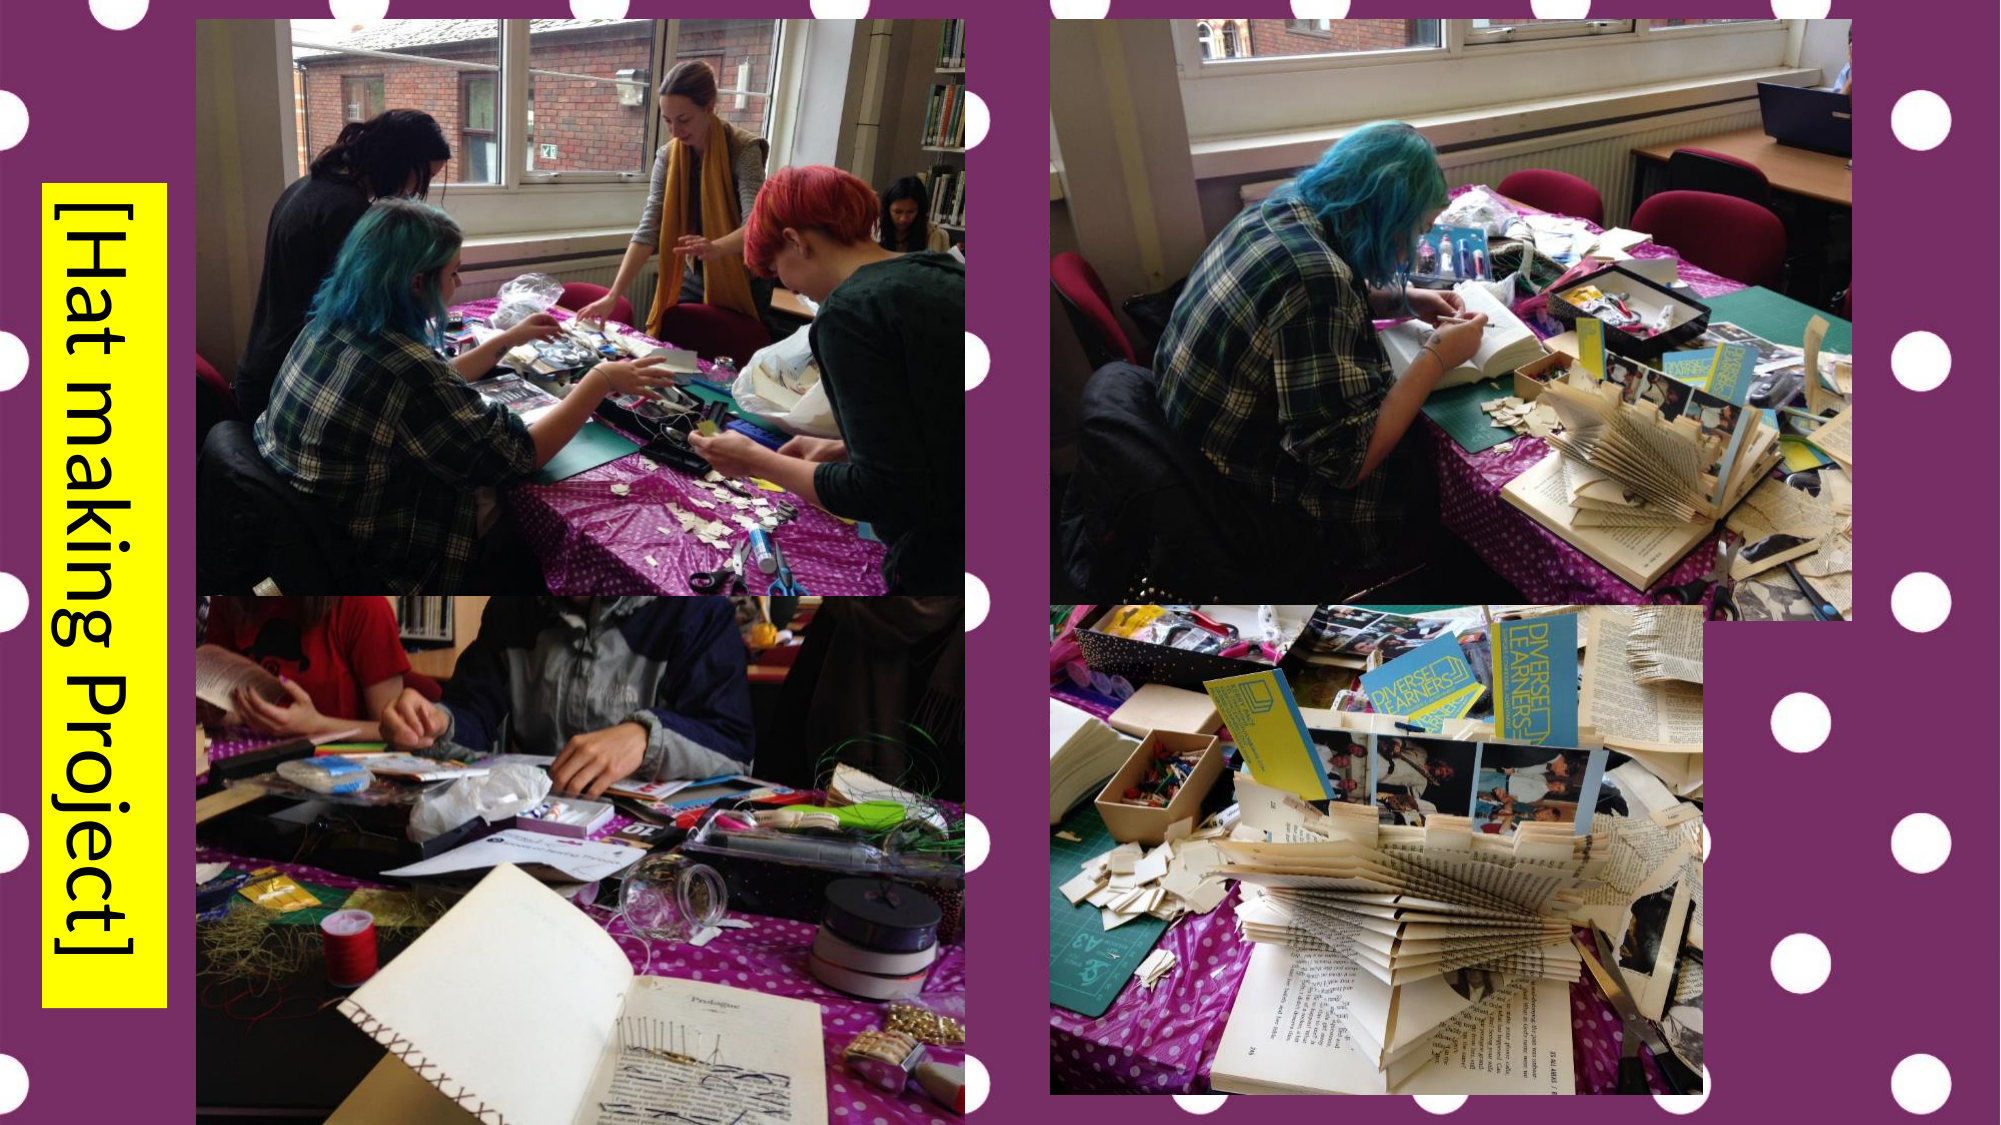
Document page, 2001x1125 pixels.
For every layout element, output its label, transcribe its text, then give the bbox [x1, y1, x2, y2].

text_box [Hat making Project] [42, 183, 167, 1009]
picture [0, 0, 2001, 1125]
